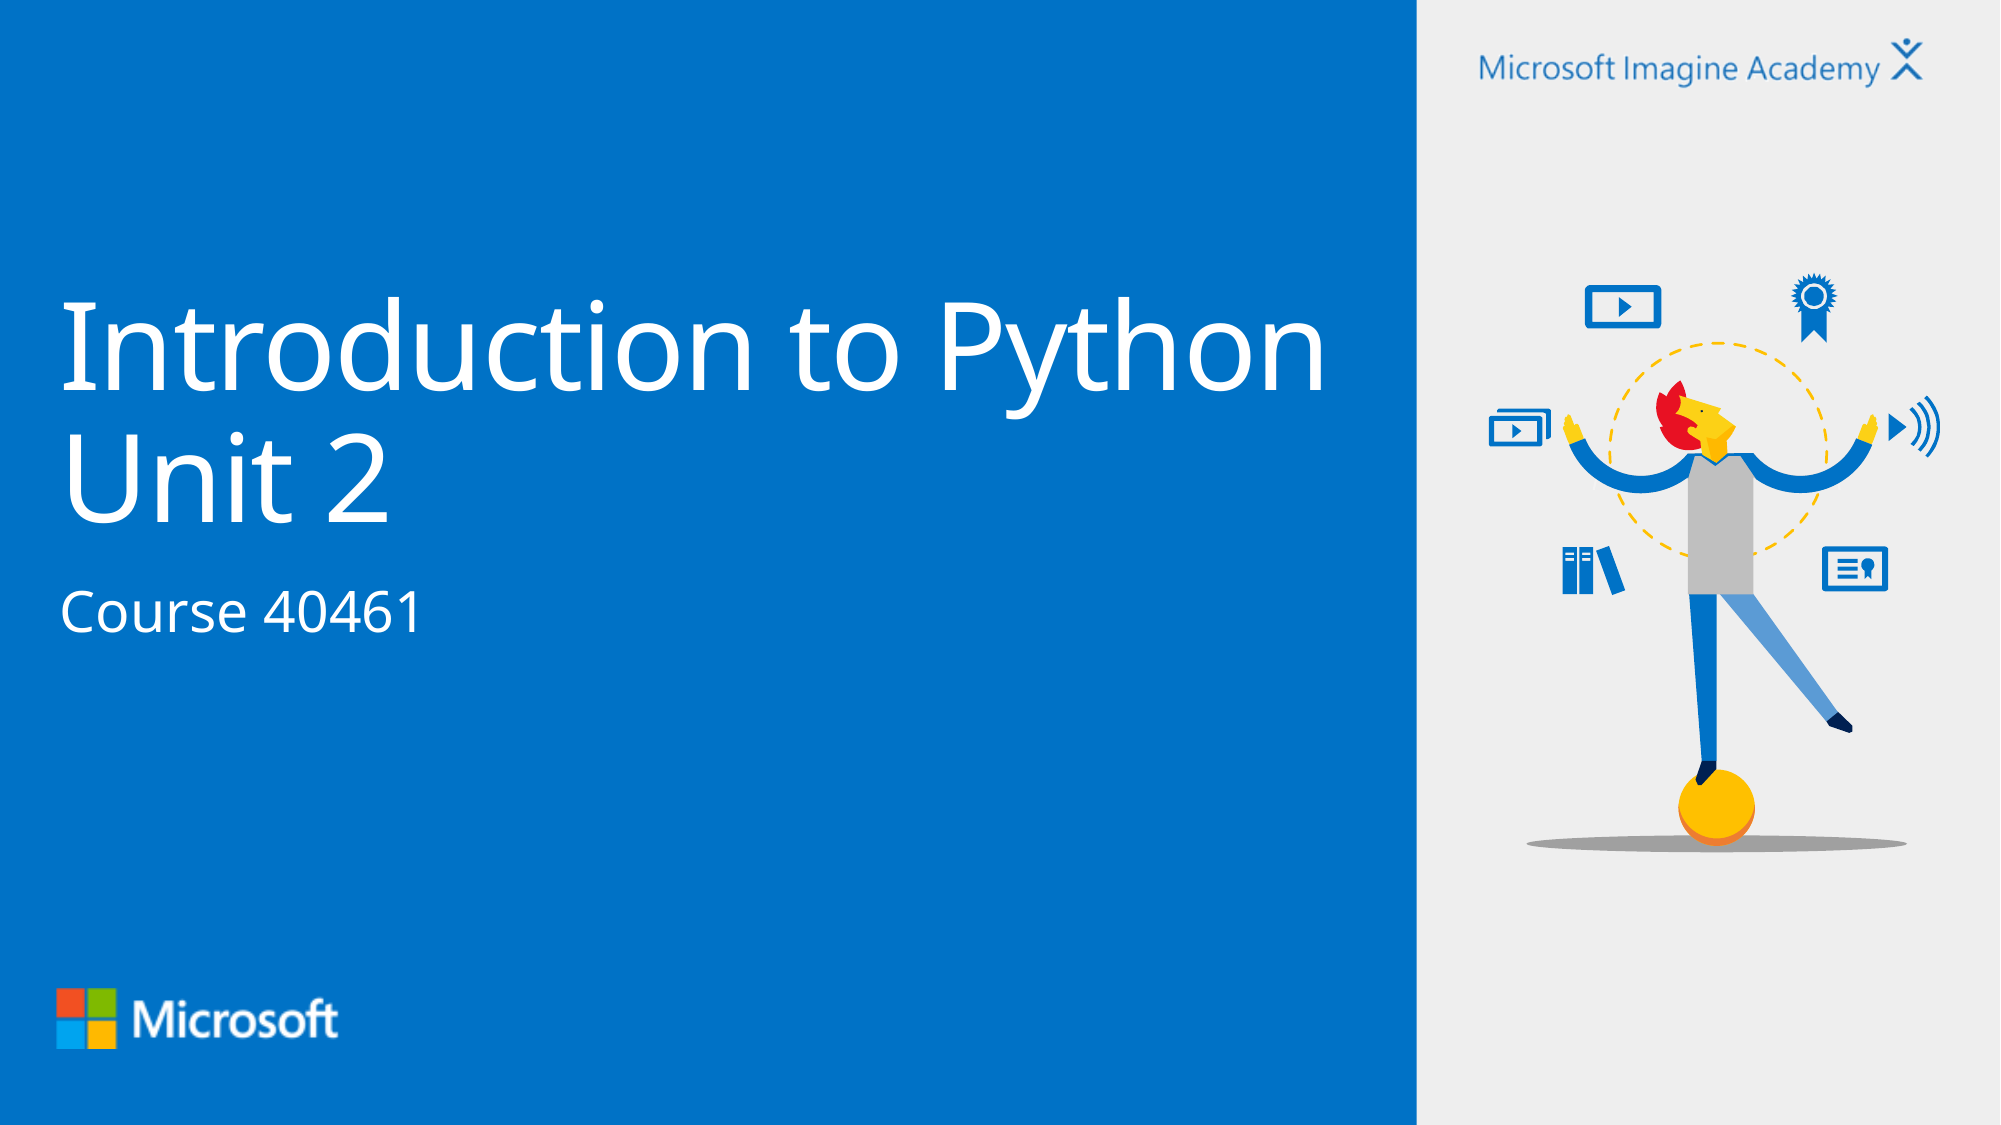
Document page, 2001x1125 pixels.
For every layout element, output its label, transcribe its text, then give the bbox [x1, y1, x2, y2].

picture [1476, 35, 1927, 92]
title Introduction to Python Unit 2 [44, 269, 1401, 447]
picture [56, 988, 424, 1049]
list Course 40461 [44, 567, 1401, 715]
